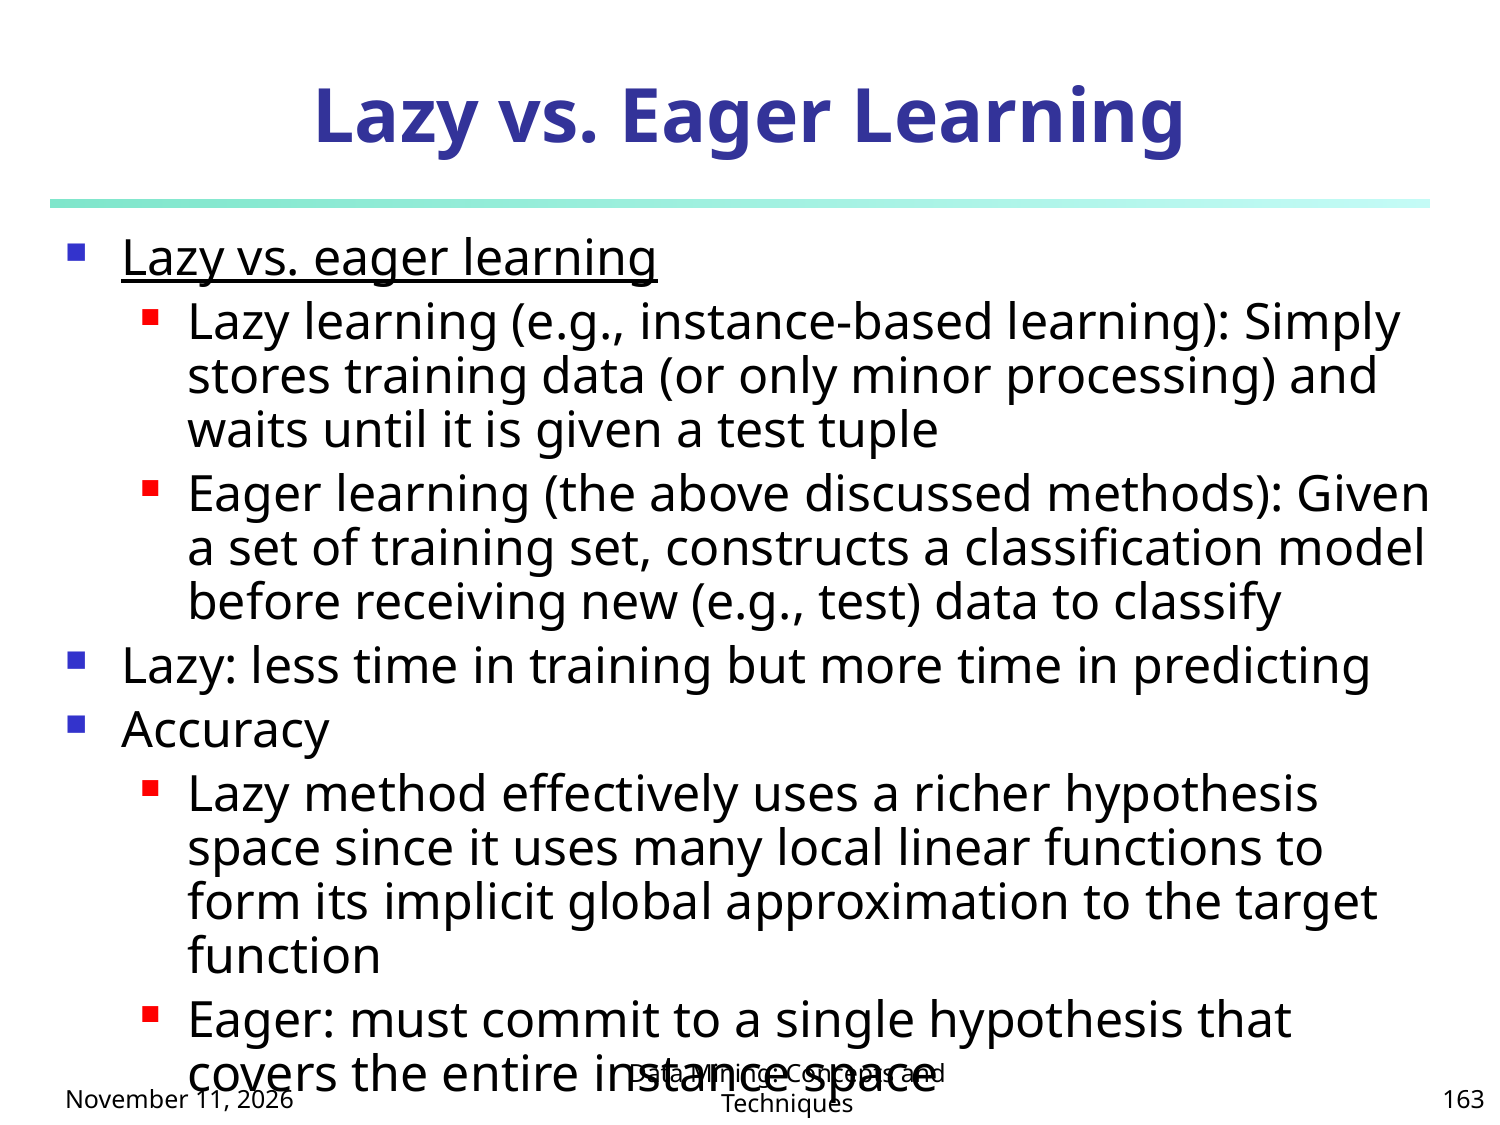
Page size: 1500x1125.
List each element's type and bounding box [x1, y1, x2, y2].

list [50, 224, 1450, 1075]
slide_number [1187, 1062, 1500, 1125]
title [24, 62, 1475, 163]
slide_number [50, 1075, 363, 1125]
footer [549, 1075, 1025, 1125]
